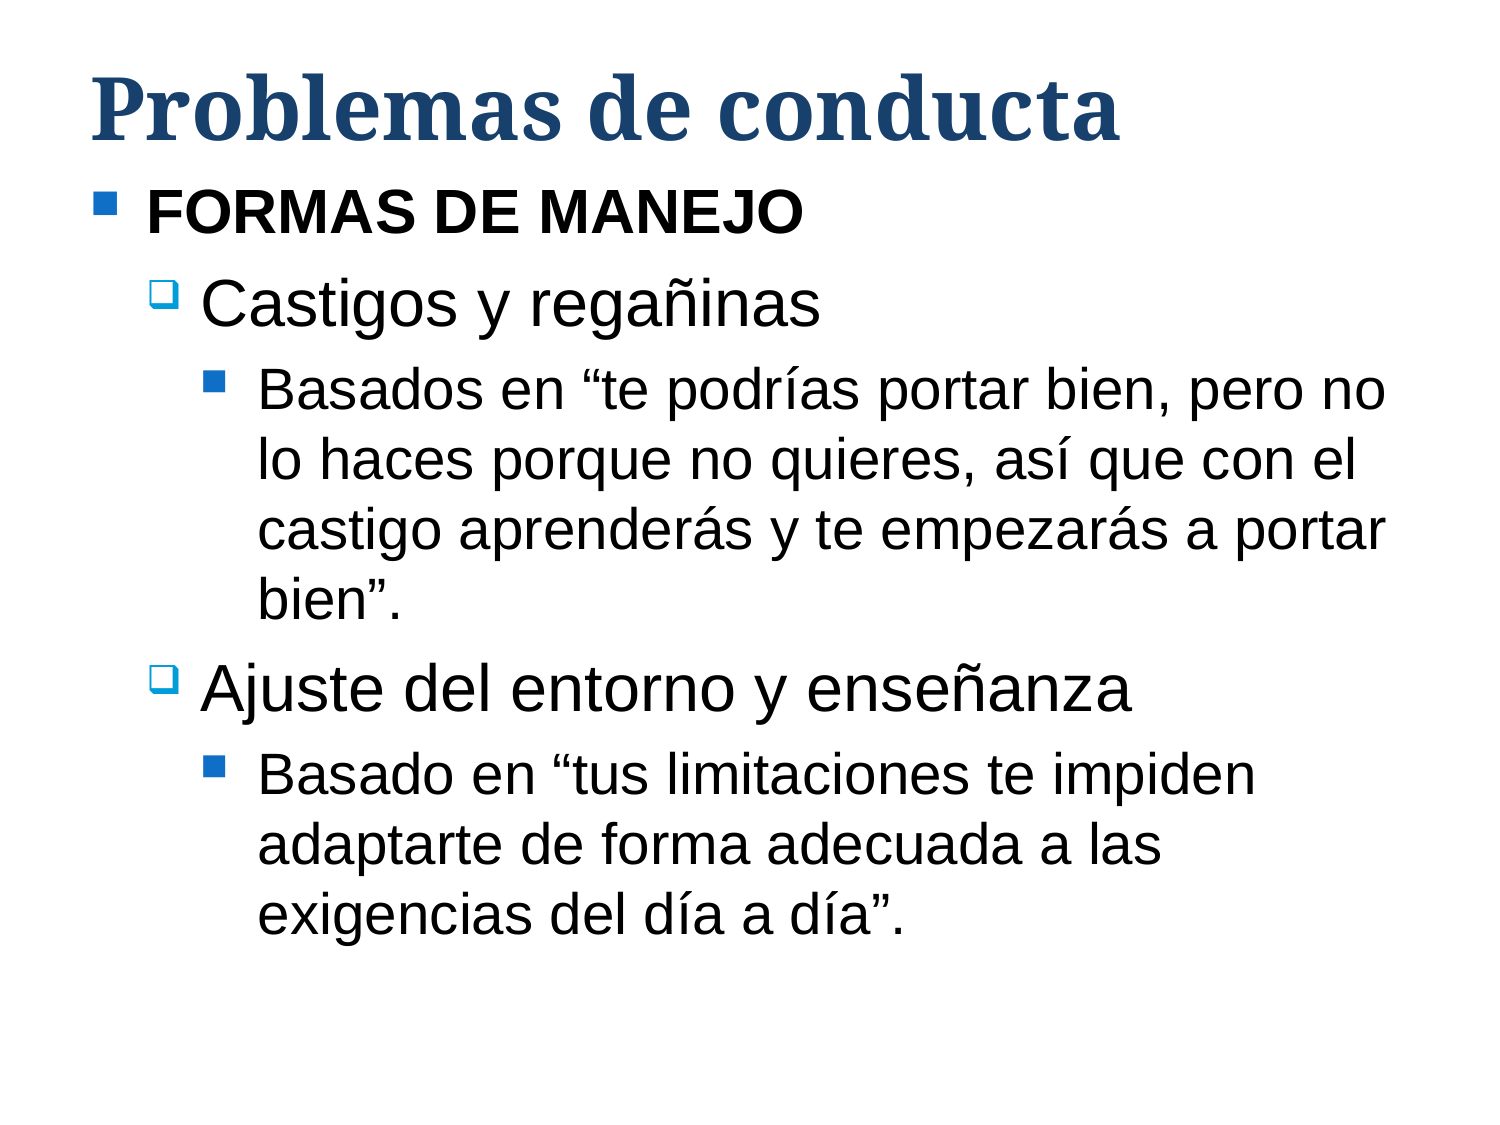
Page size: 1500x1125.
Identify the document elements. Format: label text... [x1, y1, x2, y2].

title Problemas de conducta [74, 45, 1426, 153]
list FORMAS DE MANEJO Castigos y regañinas Basados en “te podrías portar bien, pero no lo haces porque no quieres, así que con el castigo aprenderás y te empezarás a portar bien”. Ajuste del entorno y enseñanza Basado en “tus limitaciones te impiden adaptarte de forma adecuada a las exigencias del día a día”. [74, 163, 1426, 1091]
